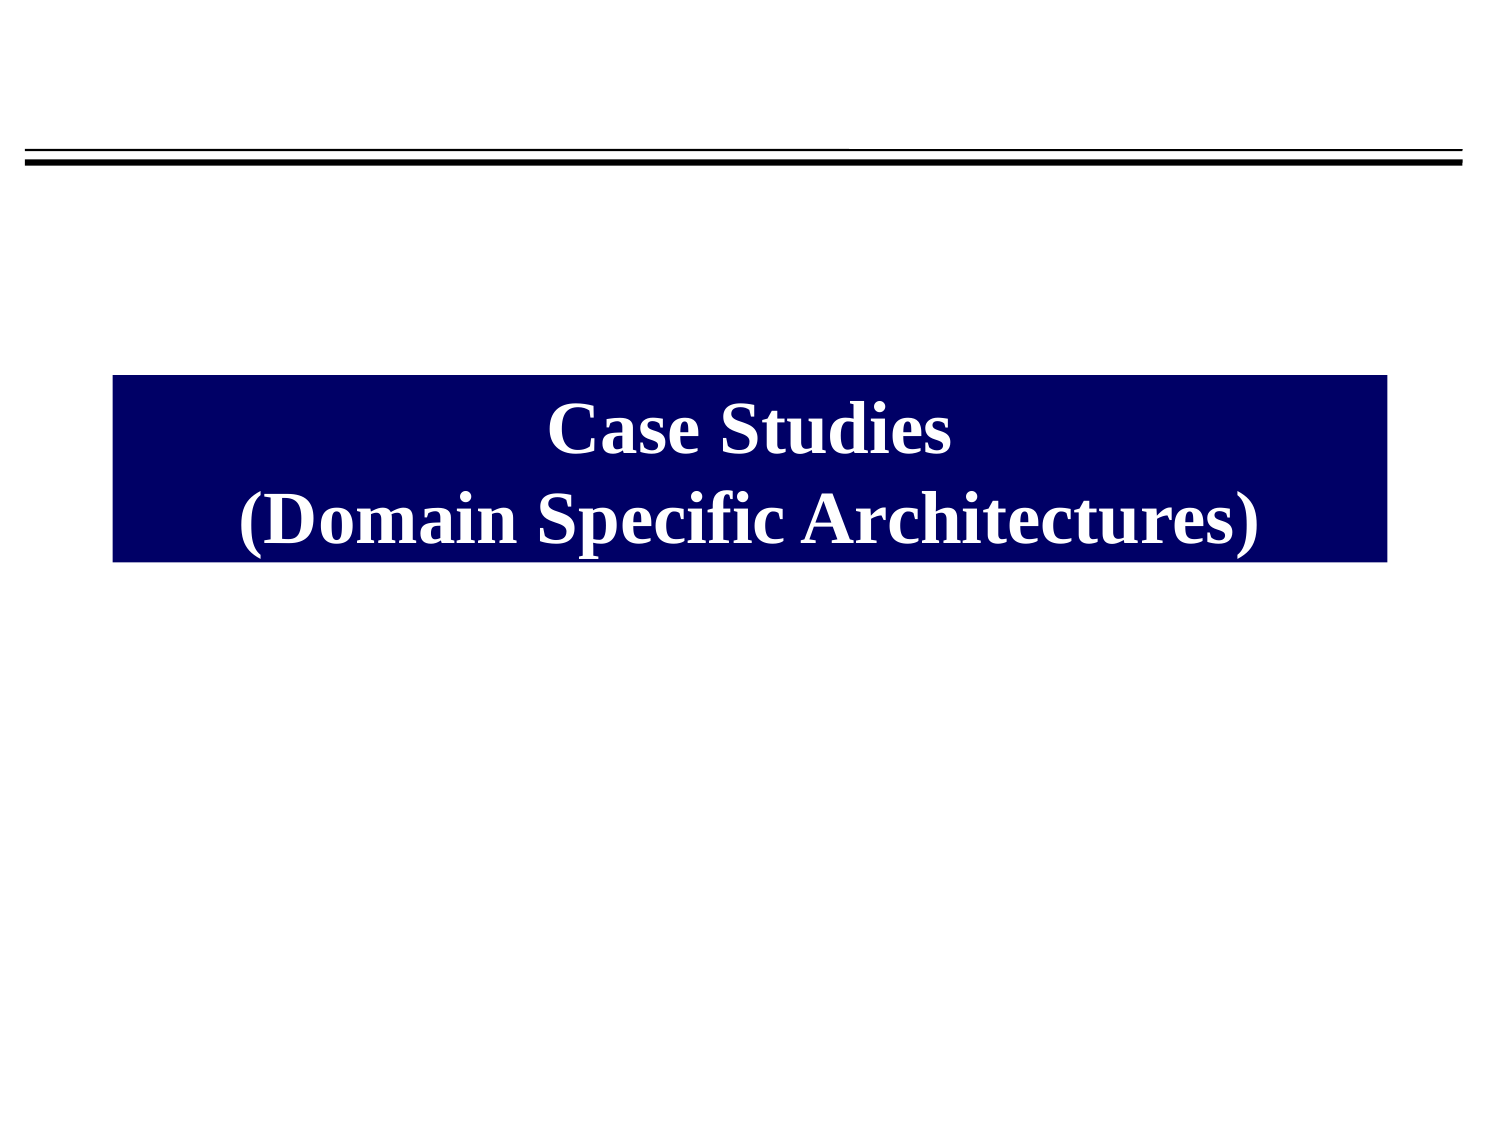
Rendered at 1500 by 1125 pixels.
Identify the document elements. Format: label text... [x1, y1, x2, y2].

title Case Studies (Domain Specific Architectures) [112, 374, 1388, 563]
